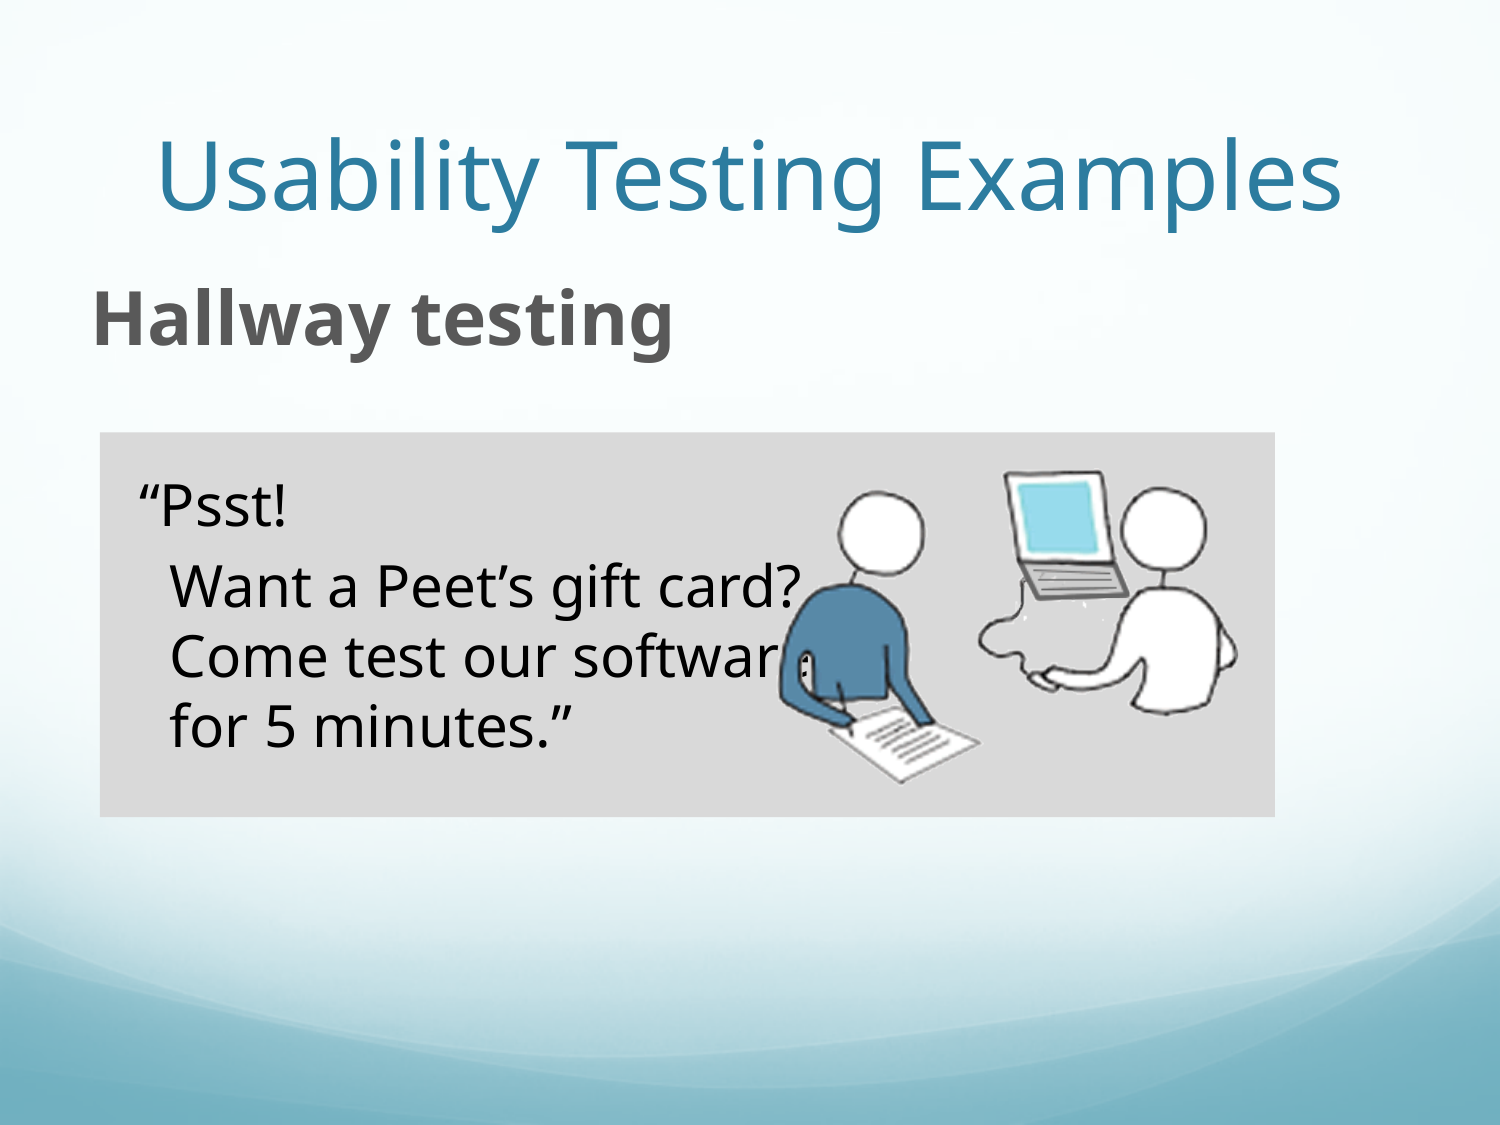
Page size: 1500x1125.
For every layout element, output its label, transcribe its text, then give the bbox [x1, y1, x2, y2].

list Hallway testing [75, 262, 1250, 408]
text_box “Psst! Want a Peet’s gift card? Come test our software for 5 minutes.” [67, 460, 873, 818]
picture [768, 466, 1251, 789]
text_box [99, 432, 1275, 818]
title Usability Testing Examples [90, 17, 1410, 237]
